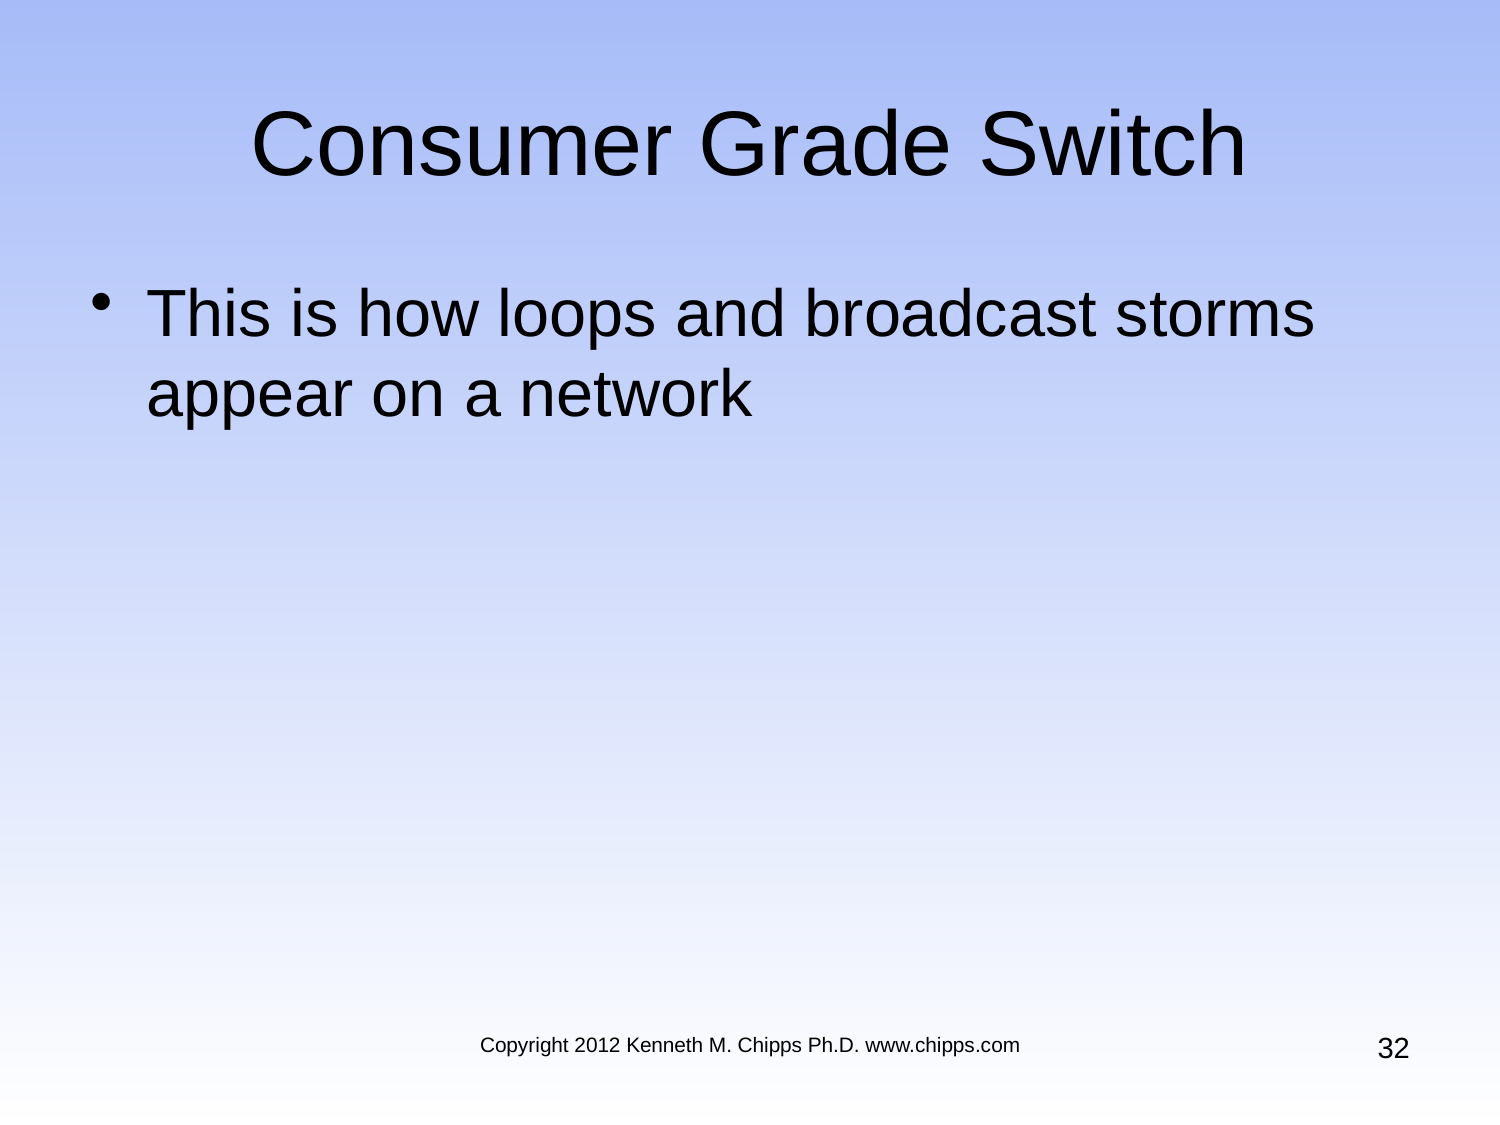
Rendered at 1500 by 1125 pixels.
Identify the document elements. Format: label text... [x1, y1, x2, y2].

slide_number 32 [1074, 1021, 1426, 1101]
footer Copyright 2012 Kenneth M. Chipps Ph.D. www.chipps.com [449, 1024, 1051, 1103]
title Consumer Grade Switch [74, 44, 1426, 233]
list This is how loops and broadcast storms appear on a network [74, 262, 1426, 1006]
